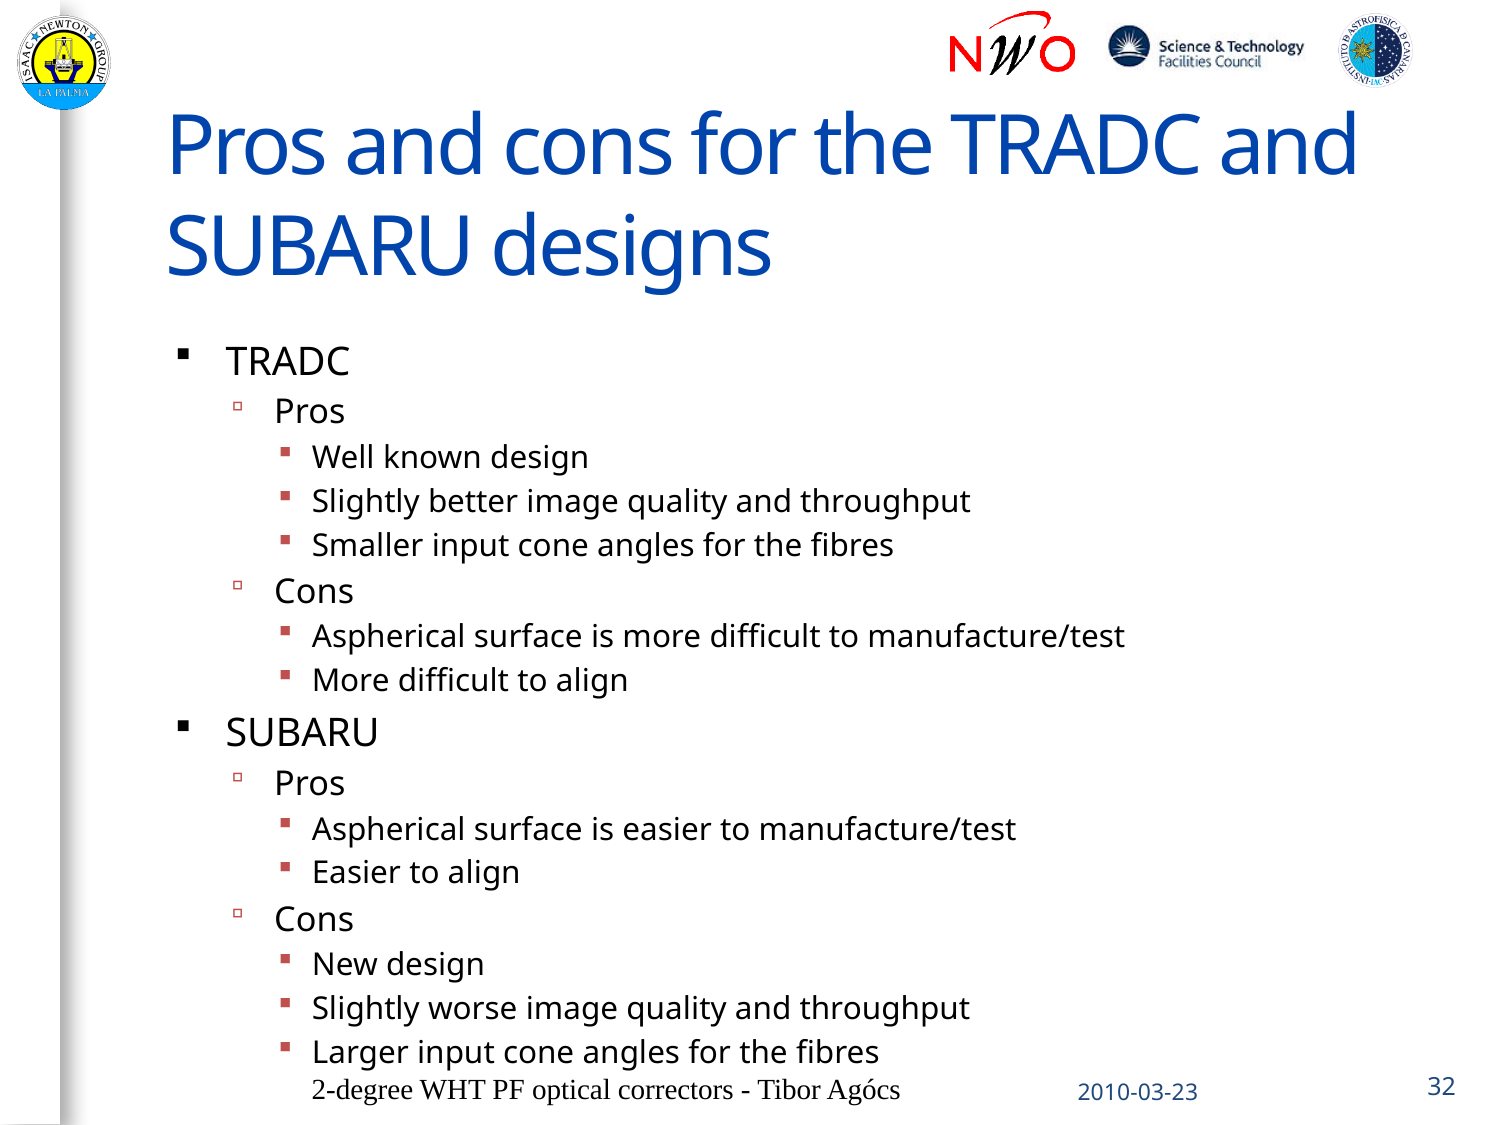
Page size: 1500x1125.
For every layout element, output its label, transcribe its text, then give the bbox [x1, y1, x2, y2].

picture [14, 12, 113, 113]
title Pros and cons for the TRADC and SUBARU designs [150, 84, 1425, 235]
picture [1337, 12, 1413, 84]
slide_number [1063, 1052, 1412, 1113]
picture [1087, 4, 1325, 84]
list TRADC Pros Well known design Slightly better image quality and throughput Smaller input cone angles for the fibres Cons Aspherical surface is more difficult to manufacture/test More difficult to align SUBARU Pros Aspherical surface is easier to manufacture/test Easier to align Cons New design Slightly worse image quality and throughput Larger input cone angles for the fibres [149, 327, 1426, 1079]
footer 2-degree WHT PF optical correctors - Tibor Agócs [150, 1052, 1063, 1113]
slide_number 32 [1412, 1052, 1488, 1113]
picture [950, 11, 1075, 75]
